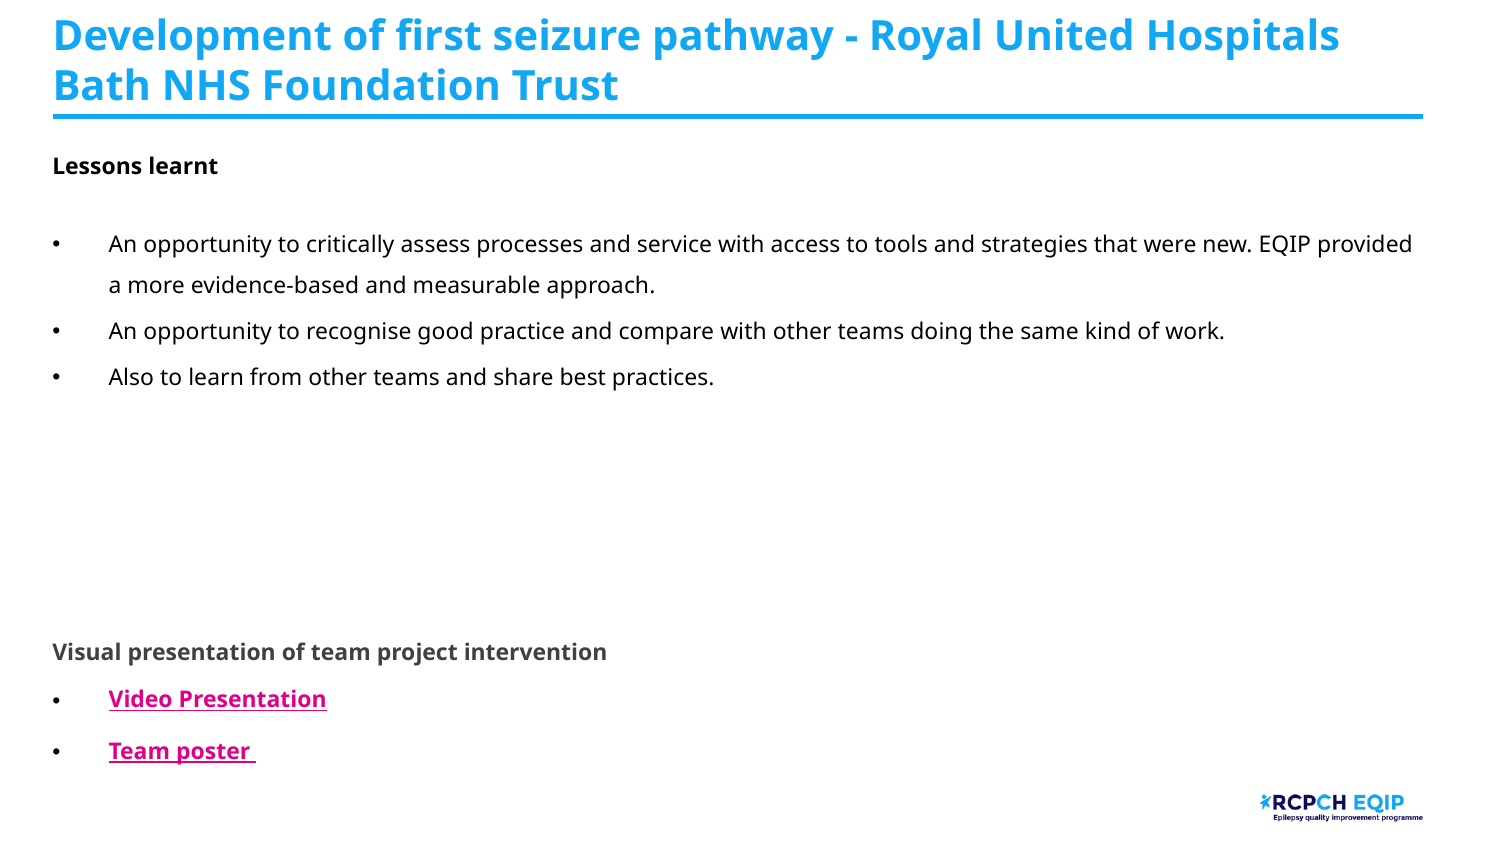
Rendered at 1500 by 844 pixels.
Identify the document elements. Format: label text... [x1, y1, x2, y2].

title Development of first seizure pathway - Royal United Hospitals Bath NHS Foundation Trust [37, 20, 1388, 99]
list Lessons learnt An opportunity to critically assess processes and service with access to tools and strategies that were new. EQIP provided a more evidence-based and measurable approach. An opportunity to recognise good practice and compare with other teams doing the same kind of work. Also to learn from other teams and share best practices. Visual presentation of team project intervention Video Presentation Team poster [37, 112, 1437, 844]
